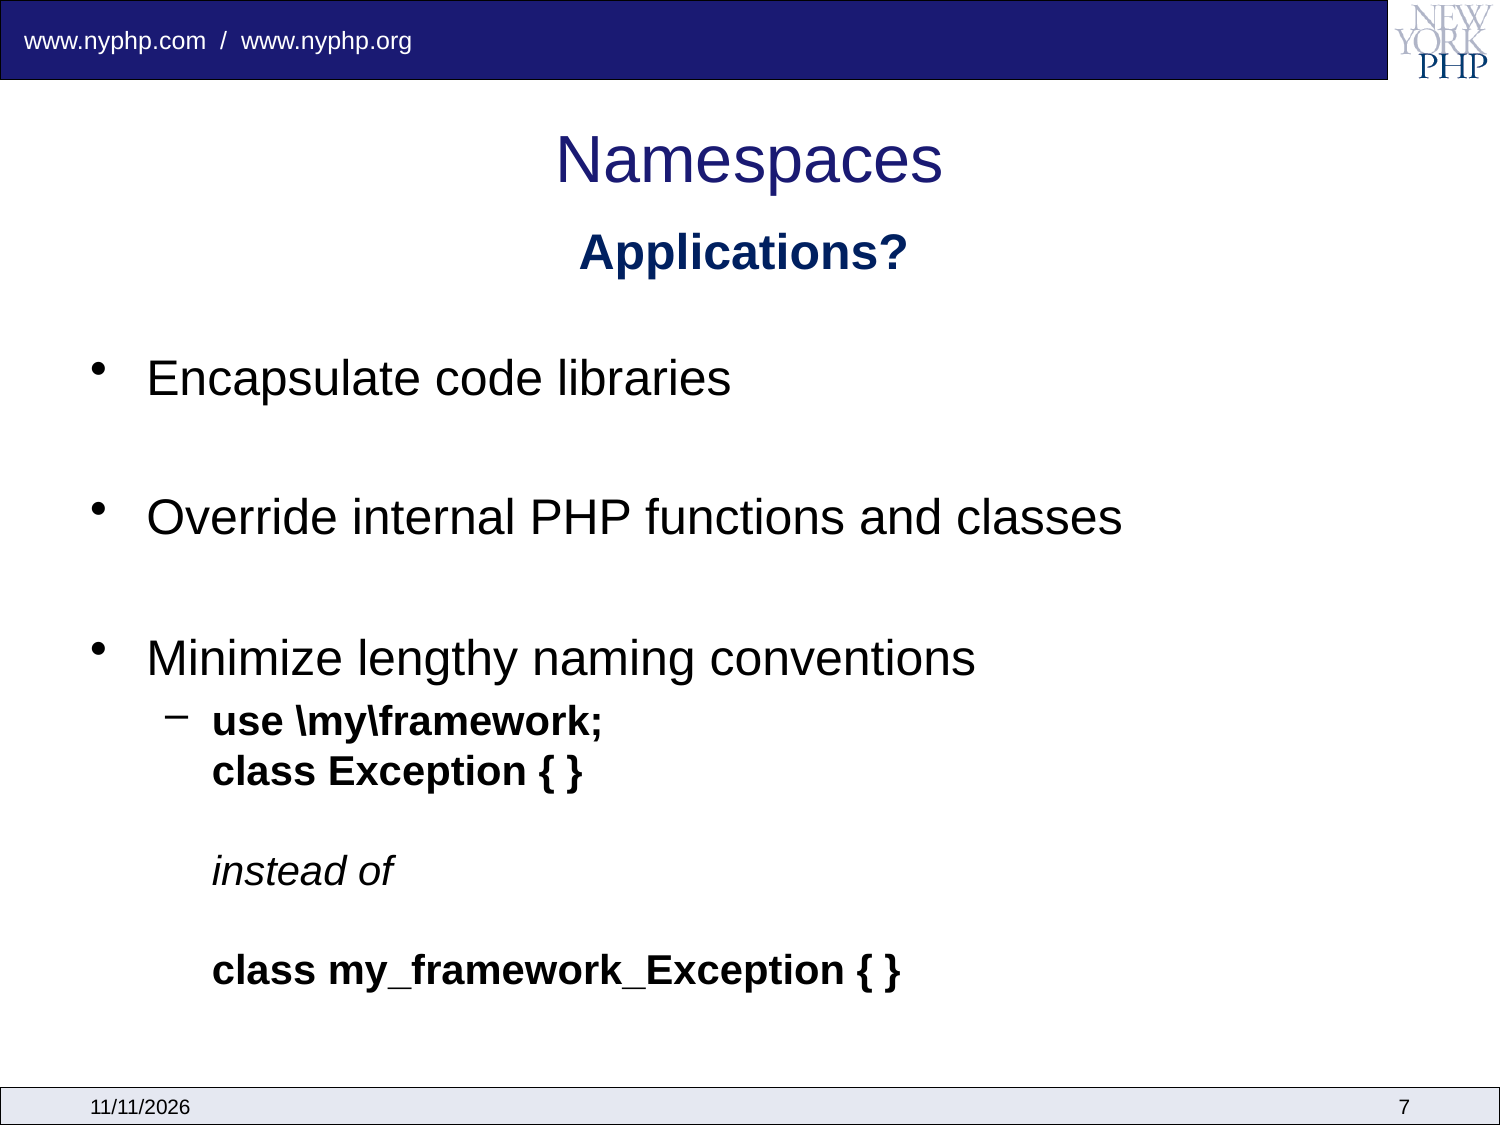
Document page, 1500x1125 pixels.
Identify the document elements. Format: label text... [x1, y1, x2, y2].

list Encapsulate code libraries Override internal PHP functions and classes Minimize lengthy naming conventions use \my\framework; class Exception { } instead of class my_framework_Exception { } [74, 337, 1426, 1051]
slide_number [74, 1087, 426, 1125]
title Namespaces [75, 75, 1425, 238]
picture [1393, 2, 1494, 80]
text_box Applications? [74, 212, 1413, 288]
slide_number 7 [1074, 1087, 1426, 1125]
